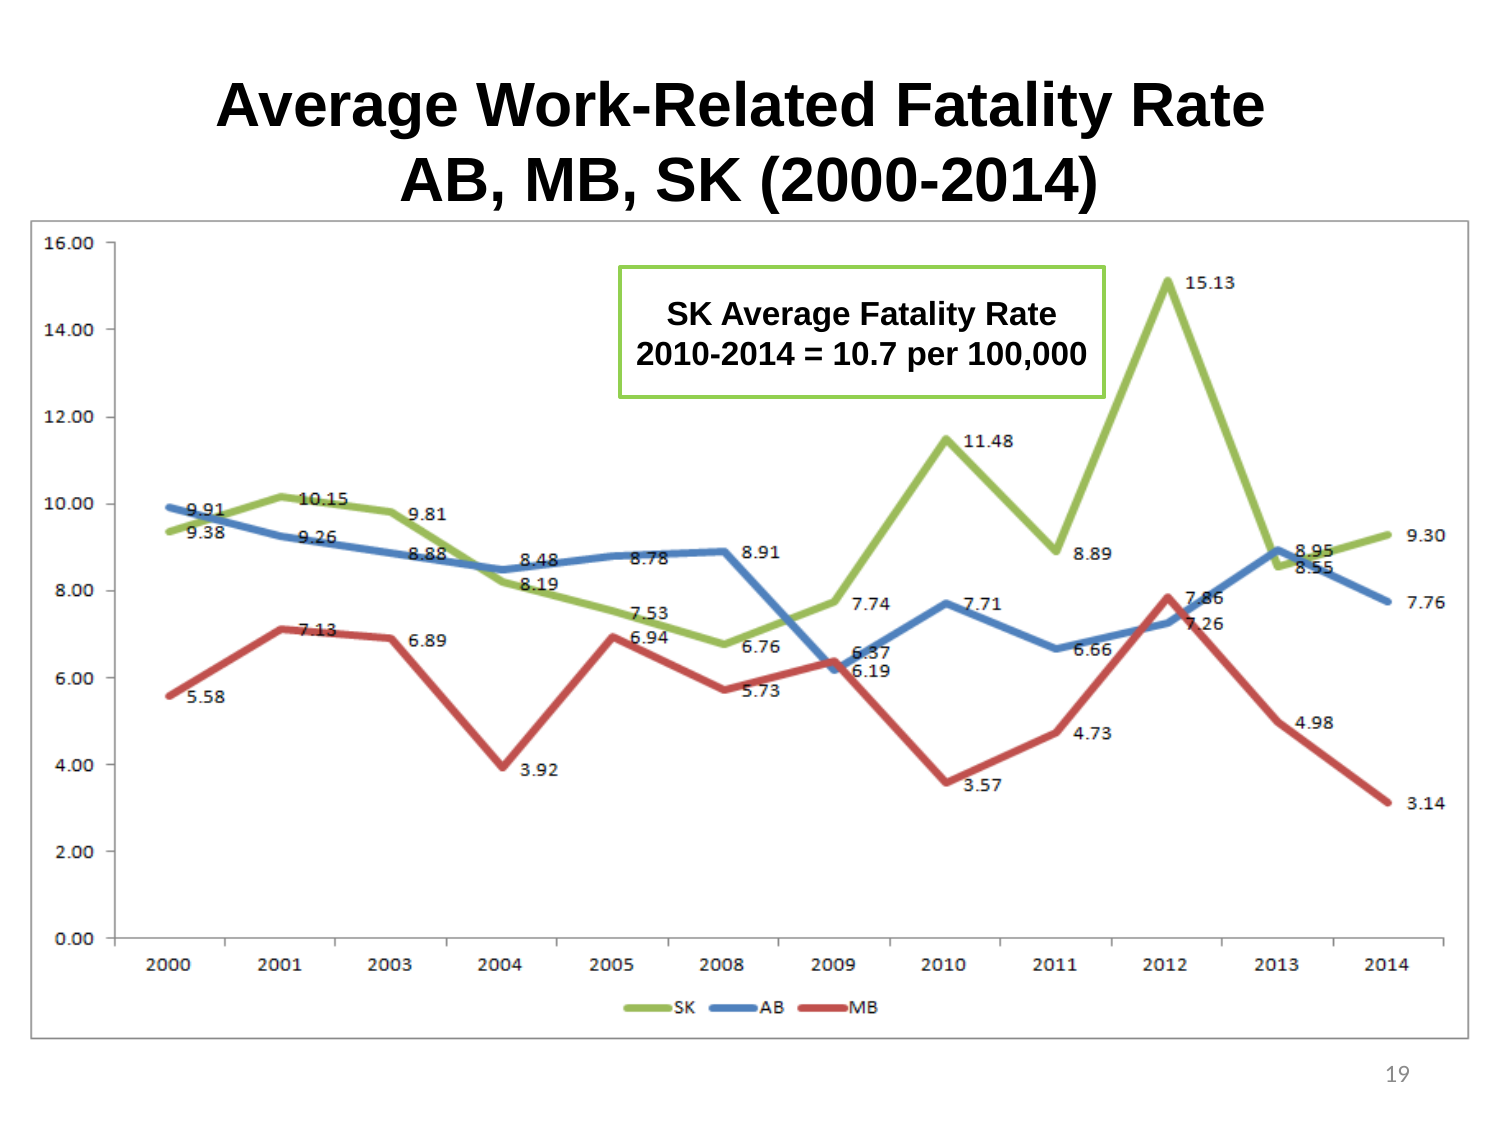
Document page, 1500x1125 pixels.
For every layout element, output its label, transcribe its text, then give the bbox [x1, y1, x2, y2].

slide_number 19 [1074, 1049, 1425, 1103]
title Average Work-Related Fatality Rate AB, MB, SK (2000-2014) [75, 45, 1425, 218]
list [29, 219, 1471, 1041]
